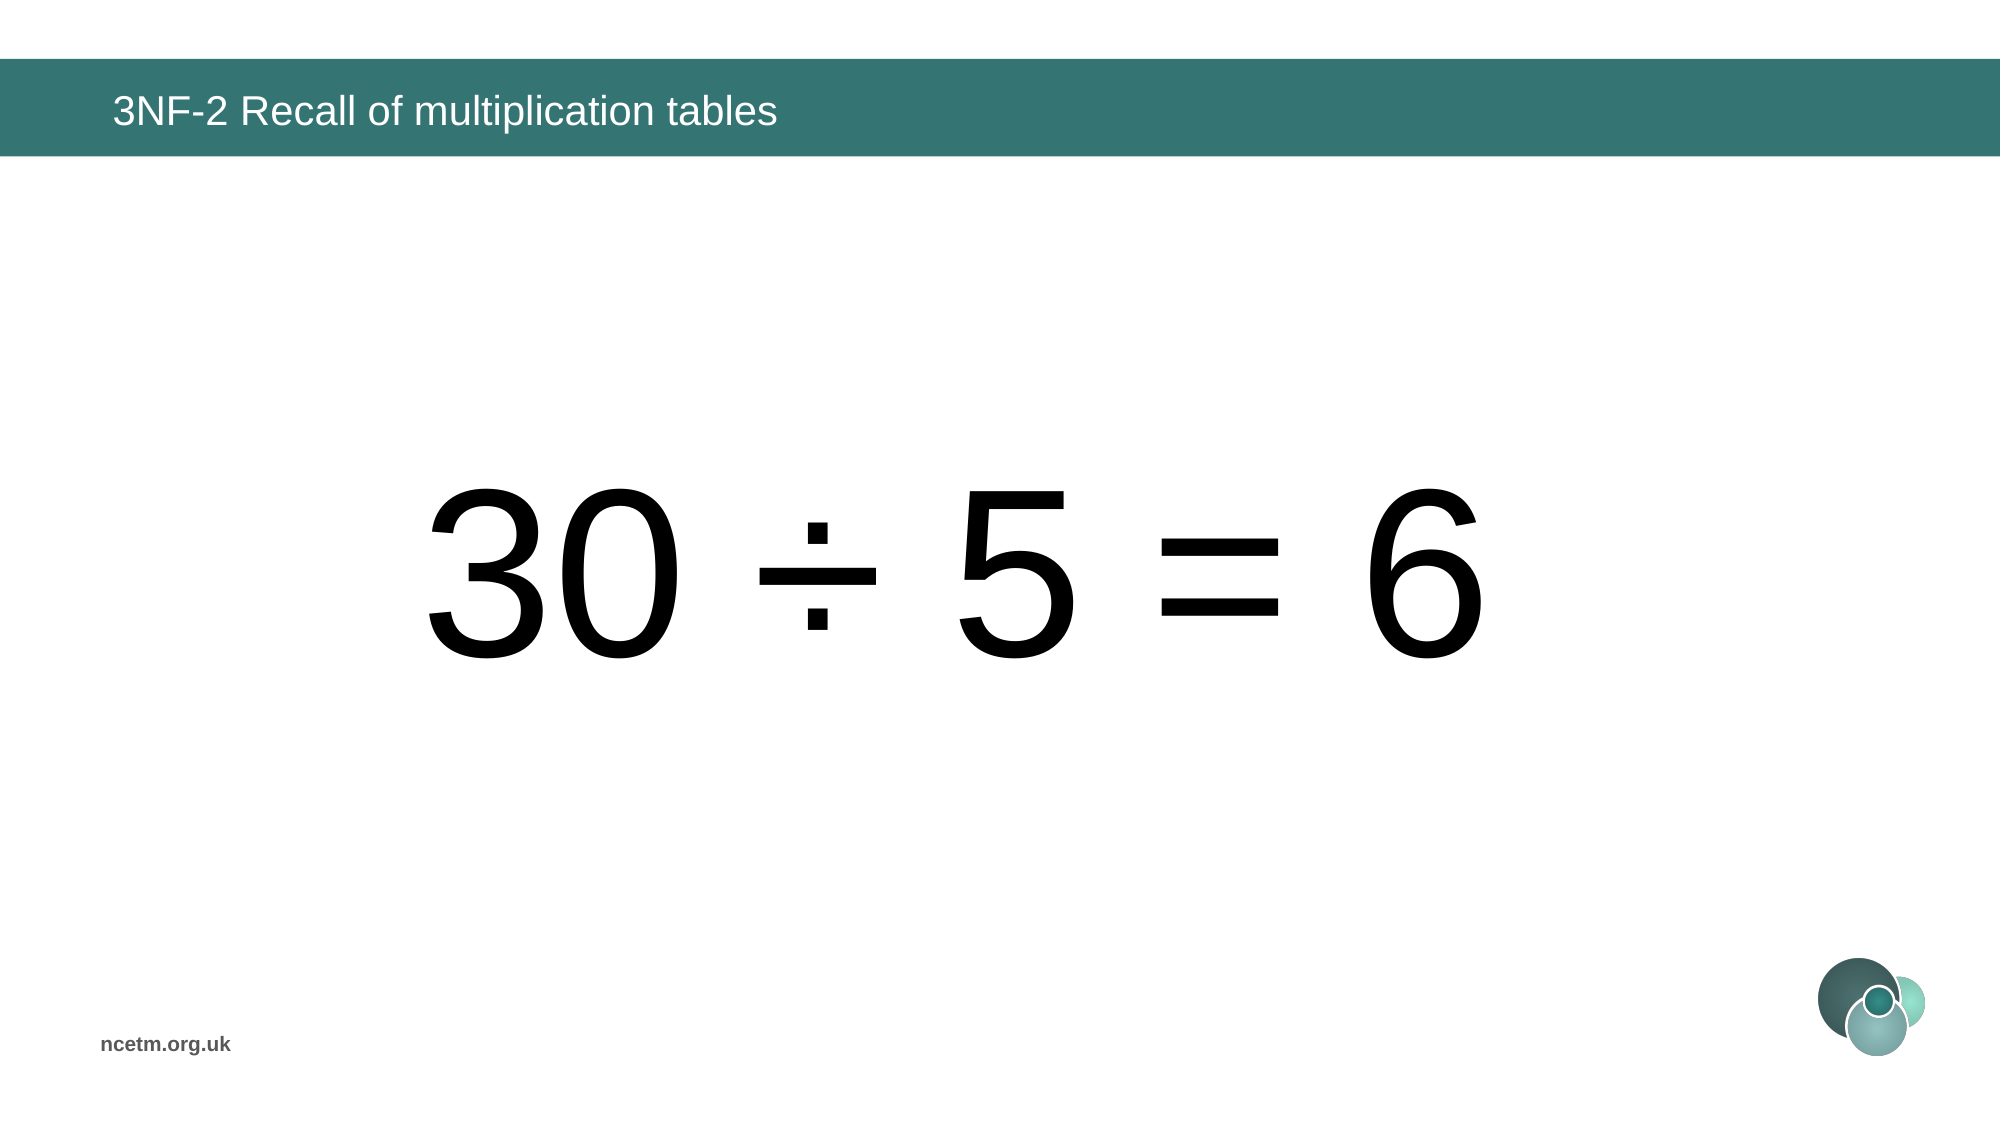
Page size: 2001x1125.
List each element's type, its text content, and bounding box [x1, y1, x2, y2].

title 3NF-2 Recall of multiplication tables [97, 76, 1945, 147]
picture [1818, 958, 1925, 1056]
text_box 6 [1344, 409, 1508, 712]
text_box 30 ÷ 5 = [405, 409, 1344, 712]
